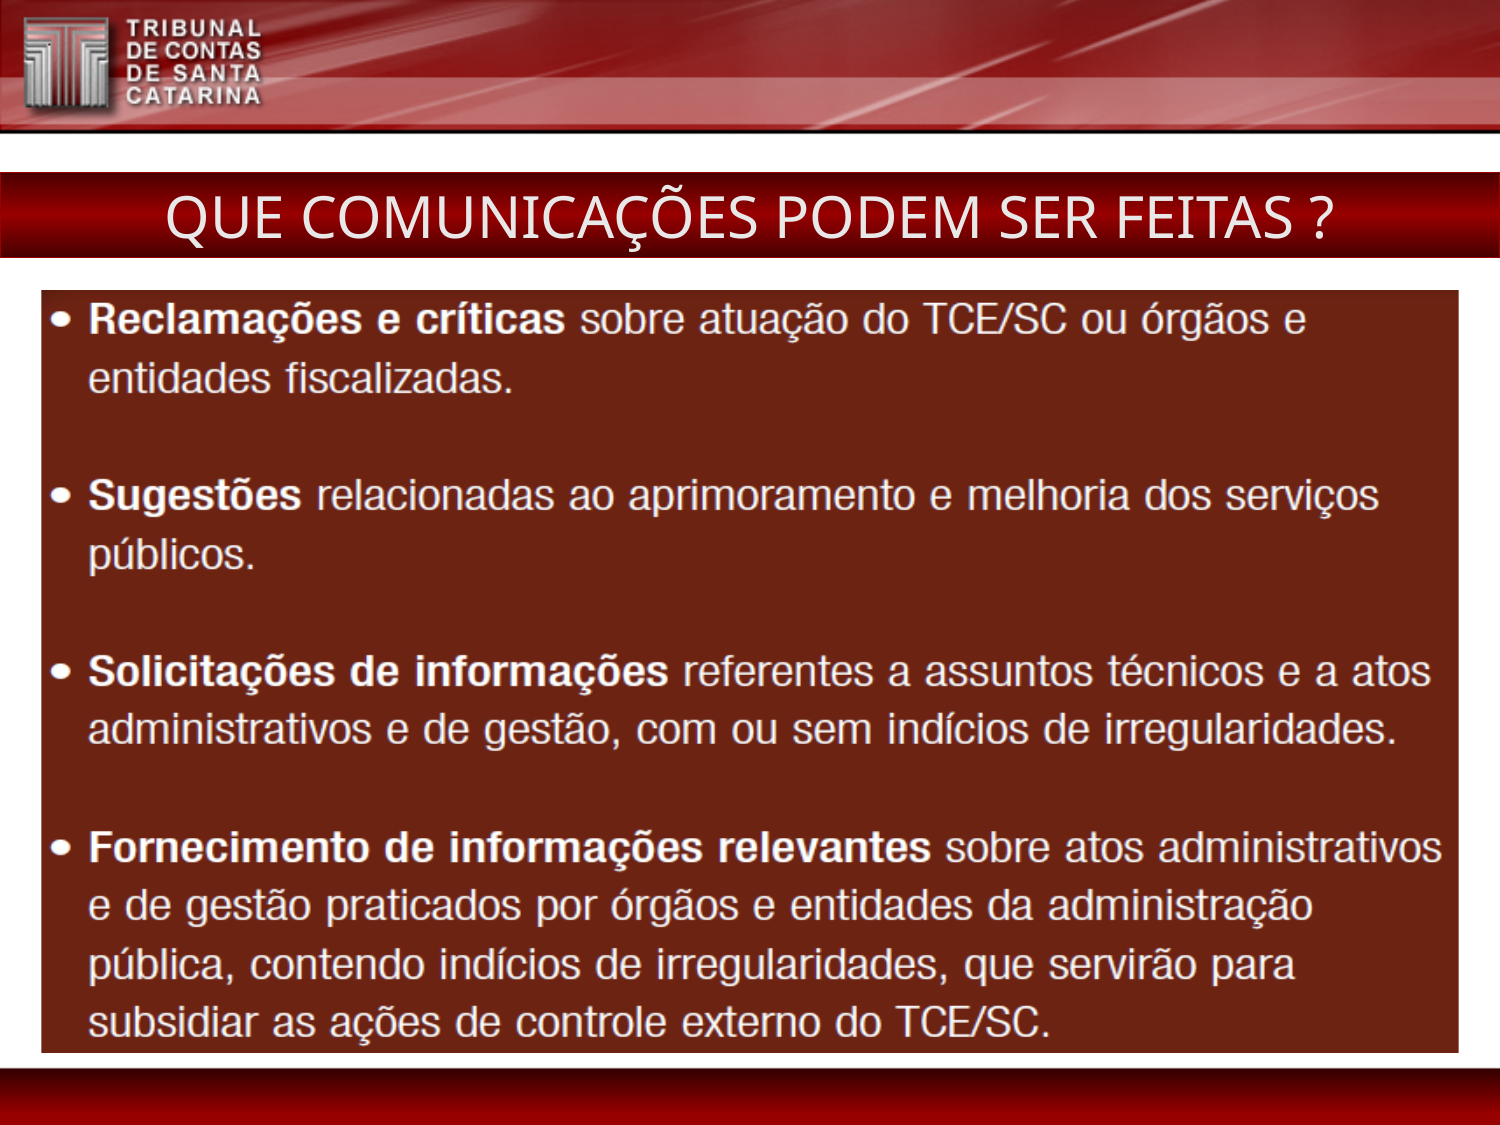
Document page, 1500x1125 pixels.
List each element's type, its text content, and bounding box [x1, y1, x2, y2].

text_box QUE COMUNICAÇÕES PODEM SER FEITAS ? [0, 172, 1500, 258]
picture [0, 0, 1500, 172]
picture [0, 258, 1500, 1125]
